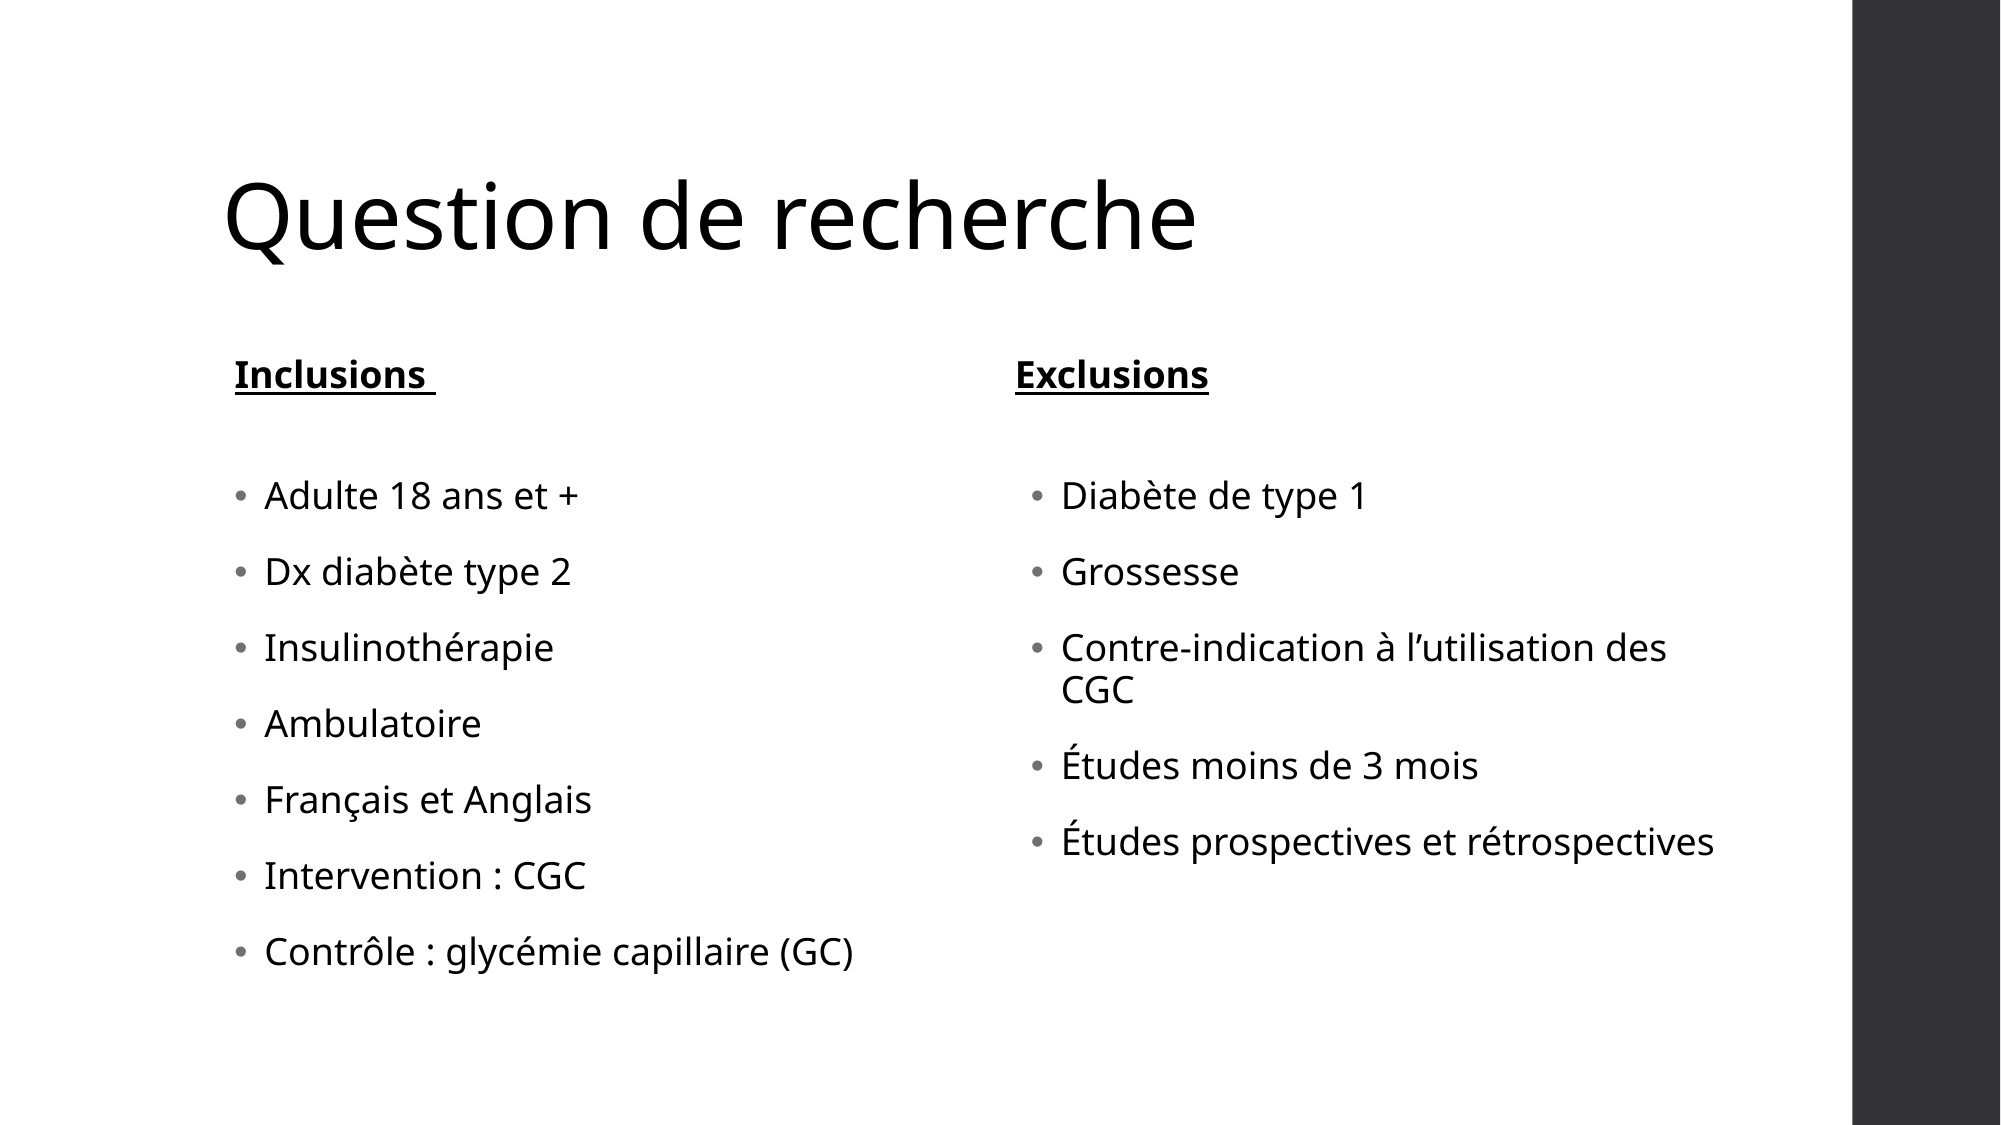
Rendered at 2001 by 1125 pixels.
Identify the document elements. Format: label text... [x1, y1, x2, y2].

list Diabète de type 1 Grossesse Contre-indication à l’utilisation des CGC Études moins de 3 mois Études prospectives et rétrospectives [1015, 467, 1751, 1125]
list Inclusions [219, 347, 955, 468]
title Question de recherche [206, 60, 1797, 278]
list Exclusions [999, 347, 1735, 468]
list Adulte 18 ans et + Dx diabète type 2 Insulinothérapie Ambulatoire Français et Anglais Intervention : CGC Contrôle : glycémie capillaire (GC) [219, 468, 955, 1125]
